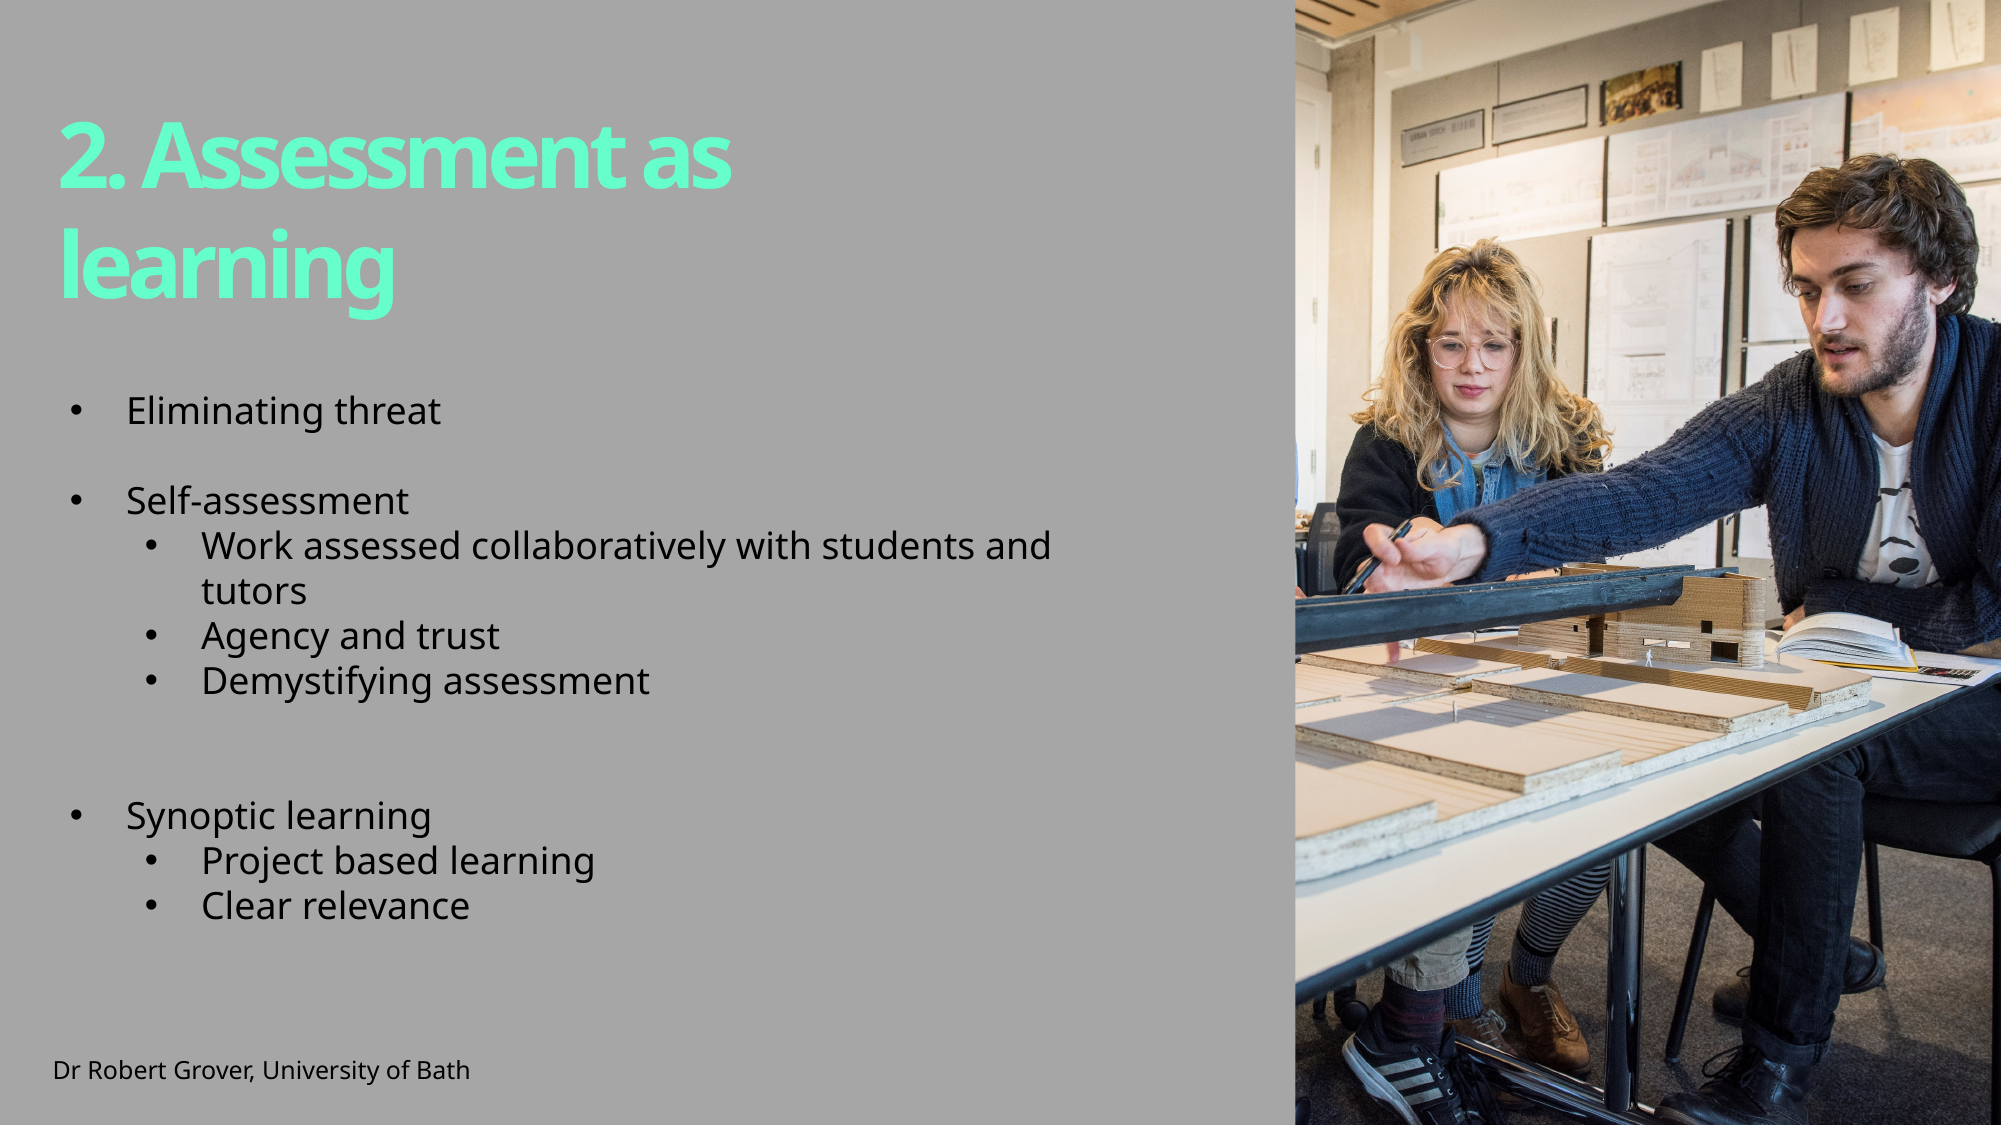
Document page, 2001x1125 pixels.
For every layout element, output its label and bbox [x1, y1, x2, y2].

picture [1295, 0, 2001, 1125]
text_box [0, 0, 1295, 1125]
